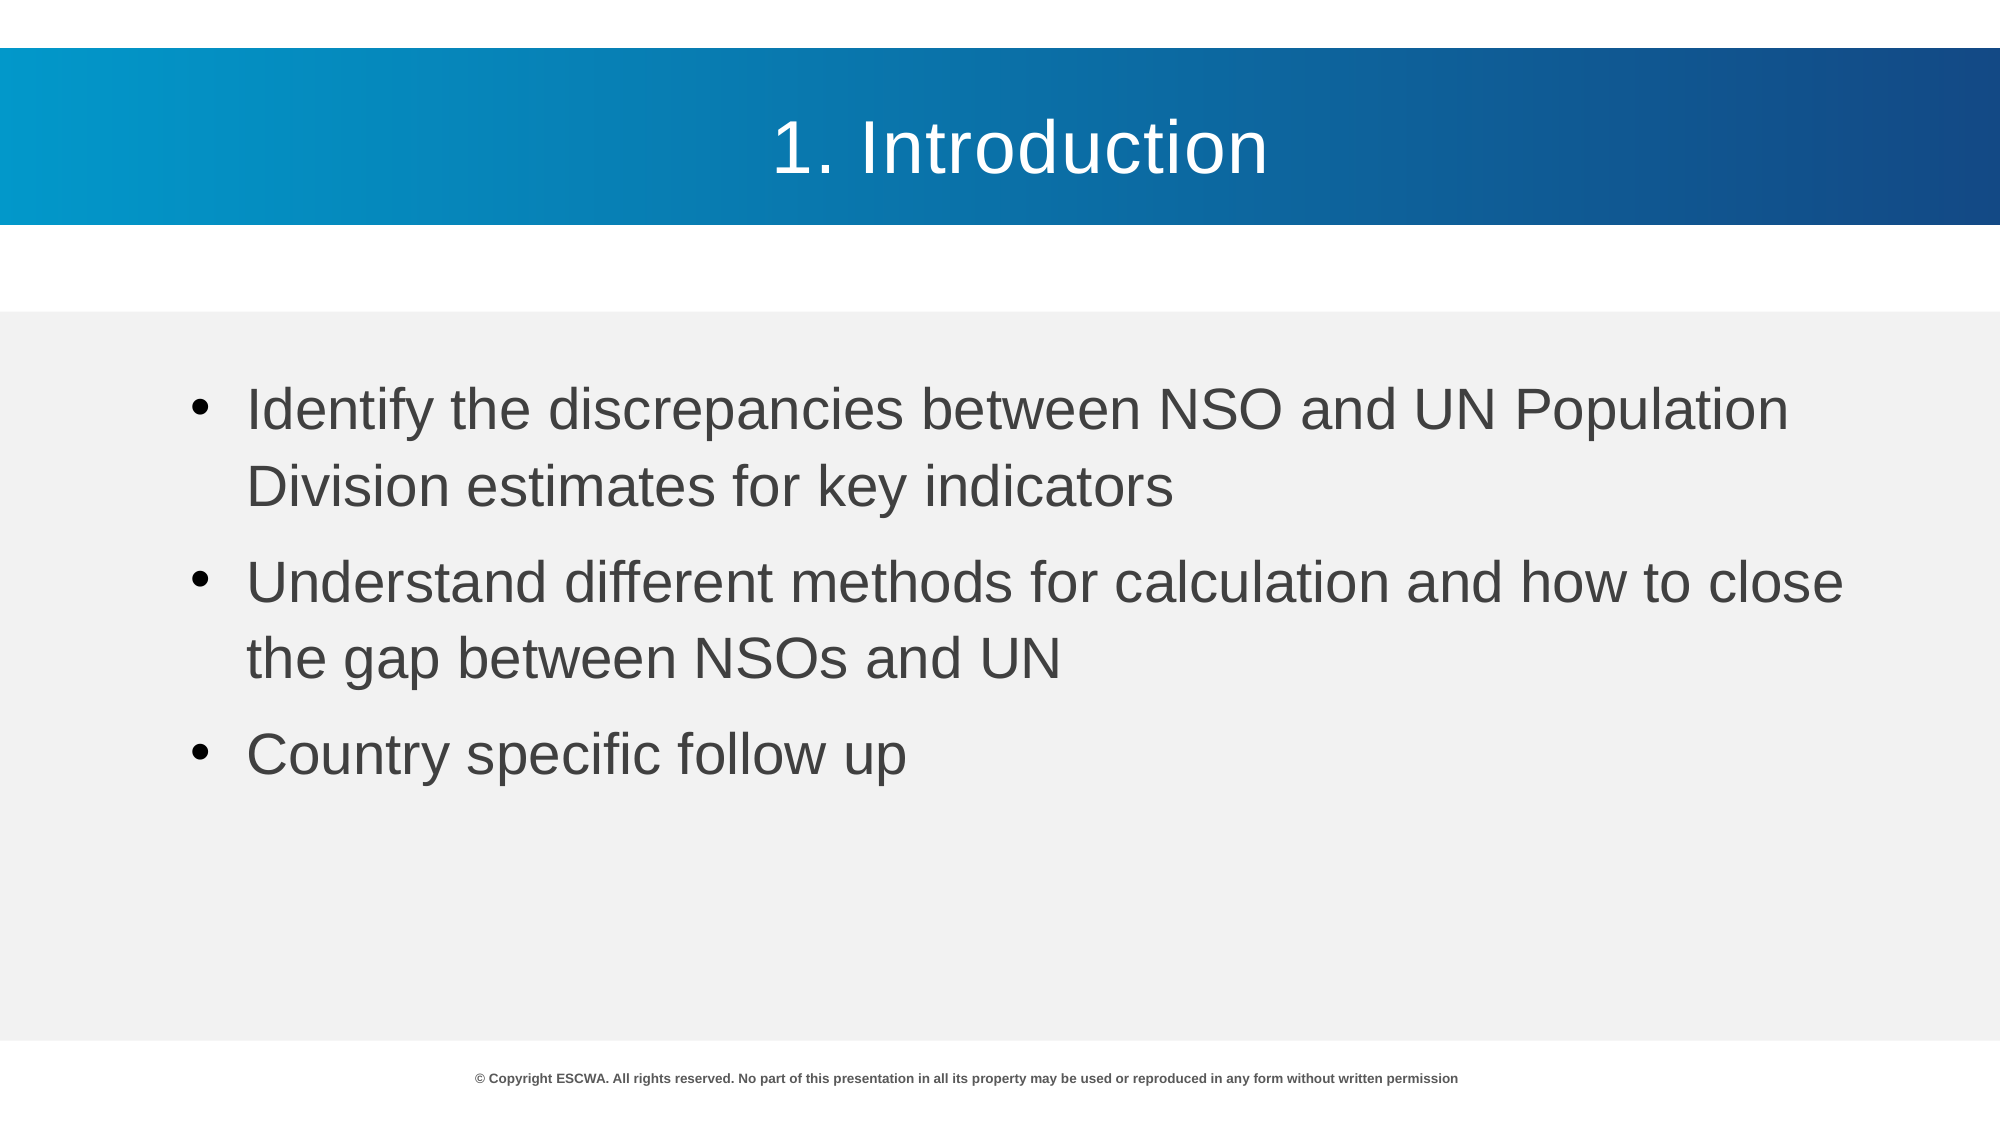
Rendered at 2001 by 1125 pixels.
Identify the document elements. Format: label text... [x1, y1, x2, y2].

subtitle 1. Introduction [175, 91, 1867, 167]
picture [777, 167, 809, 172]
picture [982, 167, 1000, 173]
picture [932, 167, 945, 173]
list Identify the discrepancies between NSO and UN Population Division estimates for key indicators Understand different methods for calculation and how to close the gap between NSOs and UN Country specific follow up [175, 357, 1867, 930]
